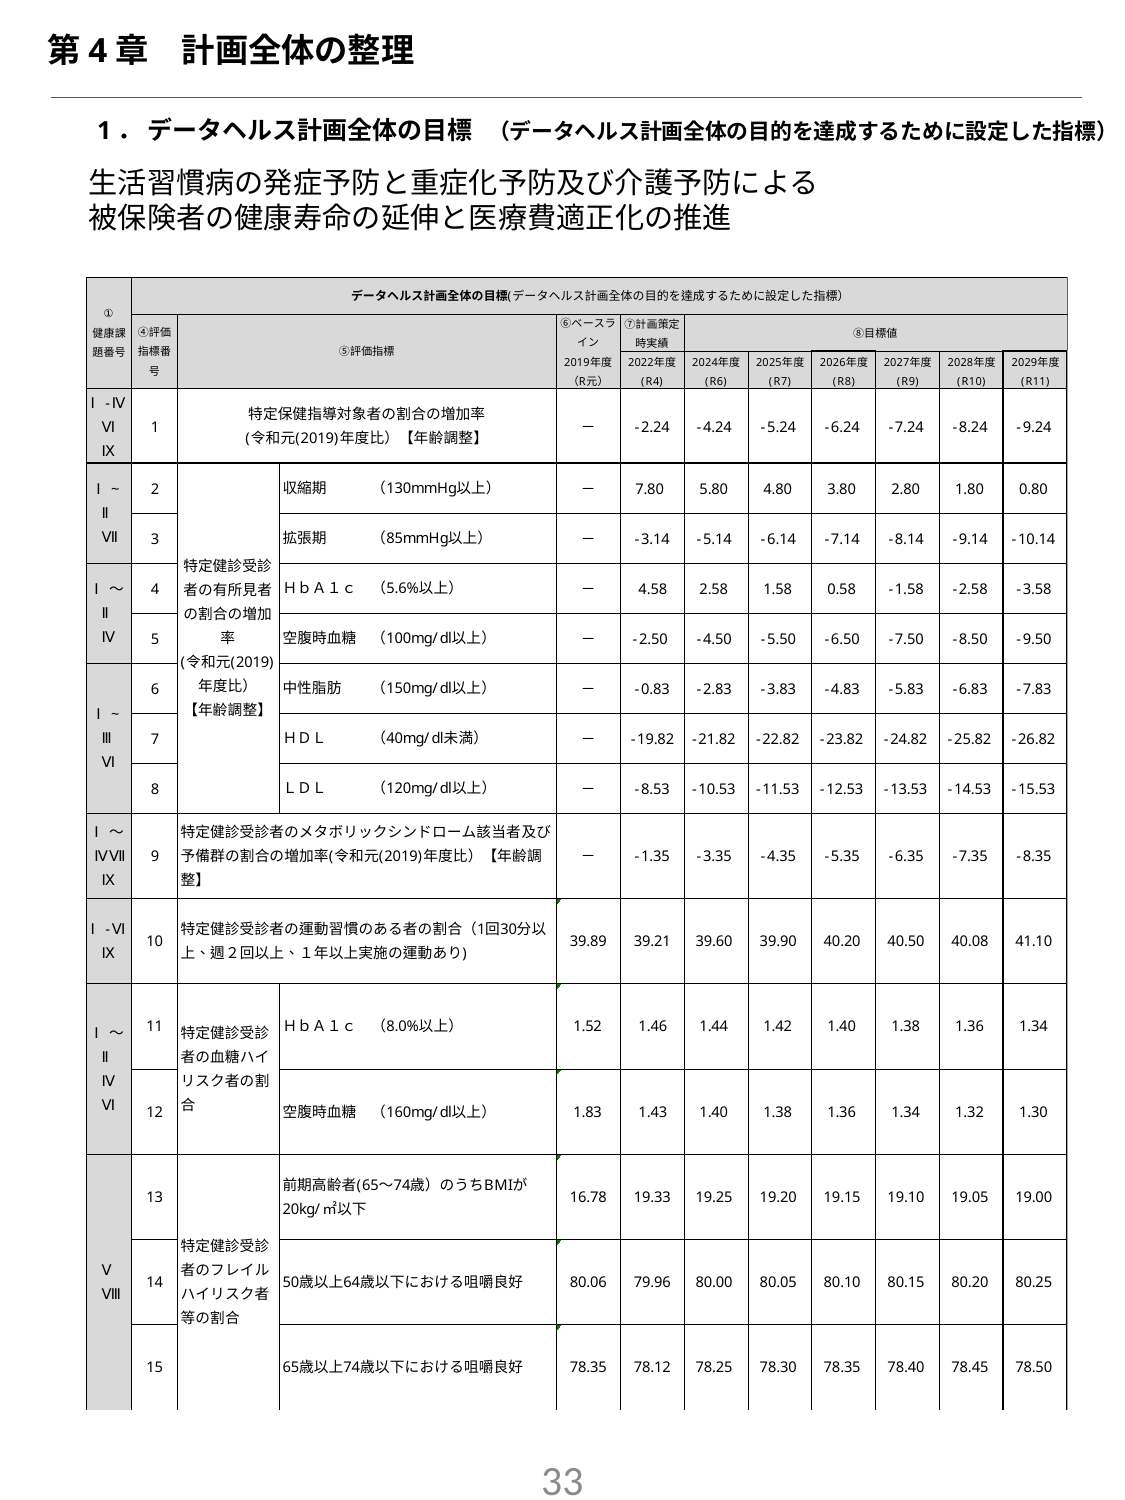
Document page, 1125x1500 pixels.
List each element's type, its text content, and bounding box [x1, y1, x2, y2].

slide_number 32 [435, 1439, 689, 1500]
text_box 1． データヘルス計画全体の目標 （データヘルス計画全体の目的を達成するために設定した指標） [82, 107, 1125, 152]
text_box 生活習慣病の発症予防と重症化予防及び介護予防による 被保険者の健康寿命の延伸と医療費適正化の推進 [44, 157, 1082, 242]
text_box 第4章 計画全体の整理 [32, 21, 430, 77]
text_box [85, 277, 1069, 1411]
